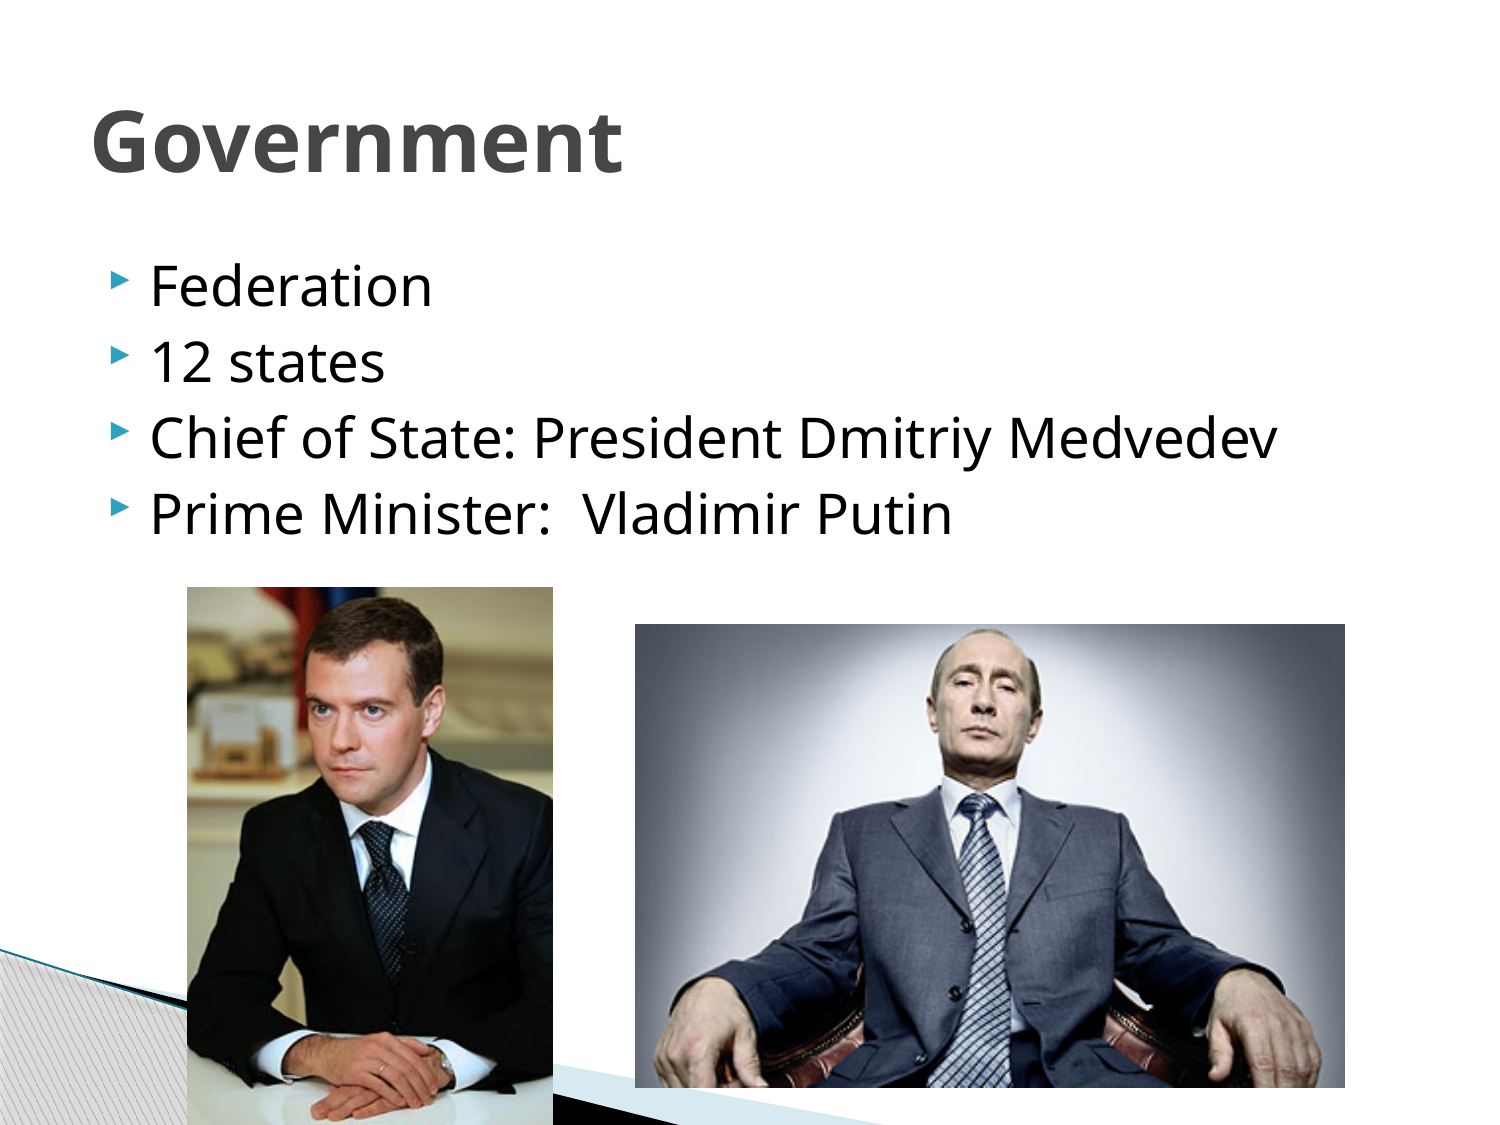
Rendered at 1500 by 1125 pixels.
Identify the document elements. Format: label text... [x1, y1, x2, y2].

picture [635, 624, 1345, 1088]
title Government [75, 45, 1425, 233]
list Federation 12 states Chief of State: President Dmitriy Medvedev Prime Minister: Vladimir Putin [75, 243, 1425, 986]
picture [187, 587, 553, 1125]
